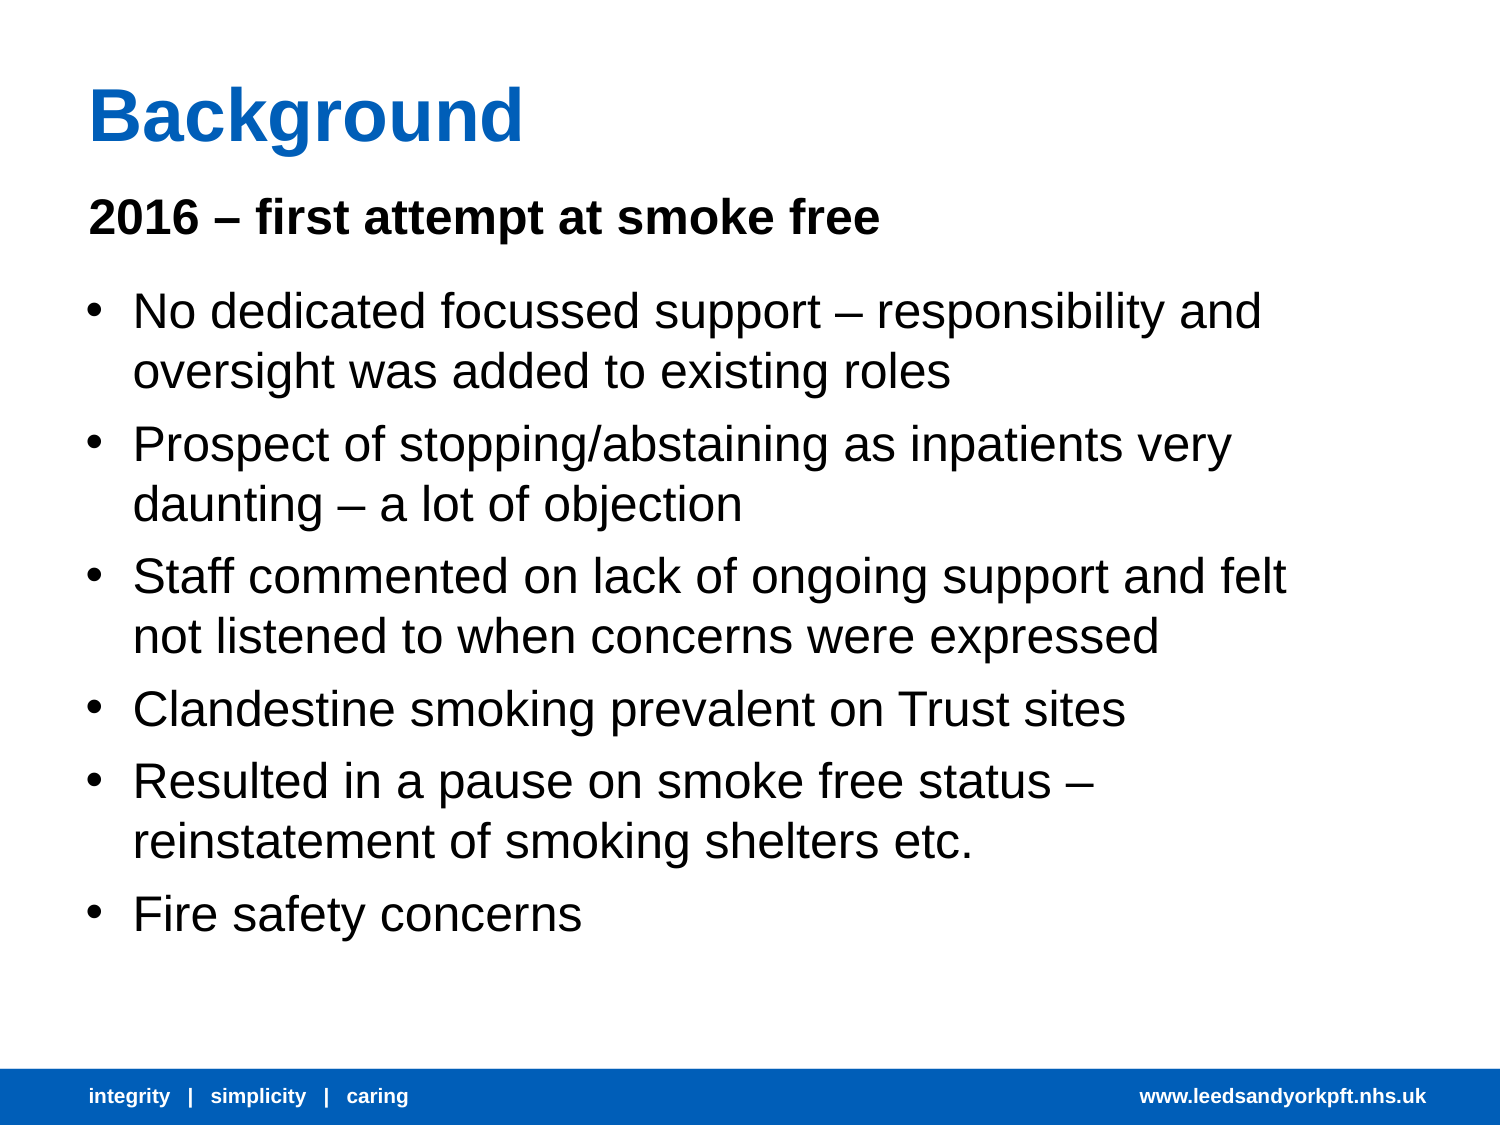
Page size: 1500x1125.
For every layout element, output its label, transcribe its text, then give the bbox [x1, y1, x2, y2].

text_box No dedicated focussed support – responsibility and oversight was added to existing roles Prospect of stopping/abstaining as inpatients very daunting – a lot of objection Staff commented on lack of ongoing support and felt not listened to when concerns were expressed Clandestine smoking prevalent on Trust sites Resulted in a pause on smoke free status – reinstatement of smoking shelters etc. Fire safety concerns [85, 278, 1315, 1062]
subtitle 2016 – first attempt at smoke free [88, 177, 1252, 278]
title Background [88, 59, 1364, 185]
